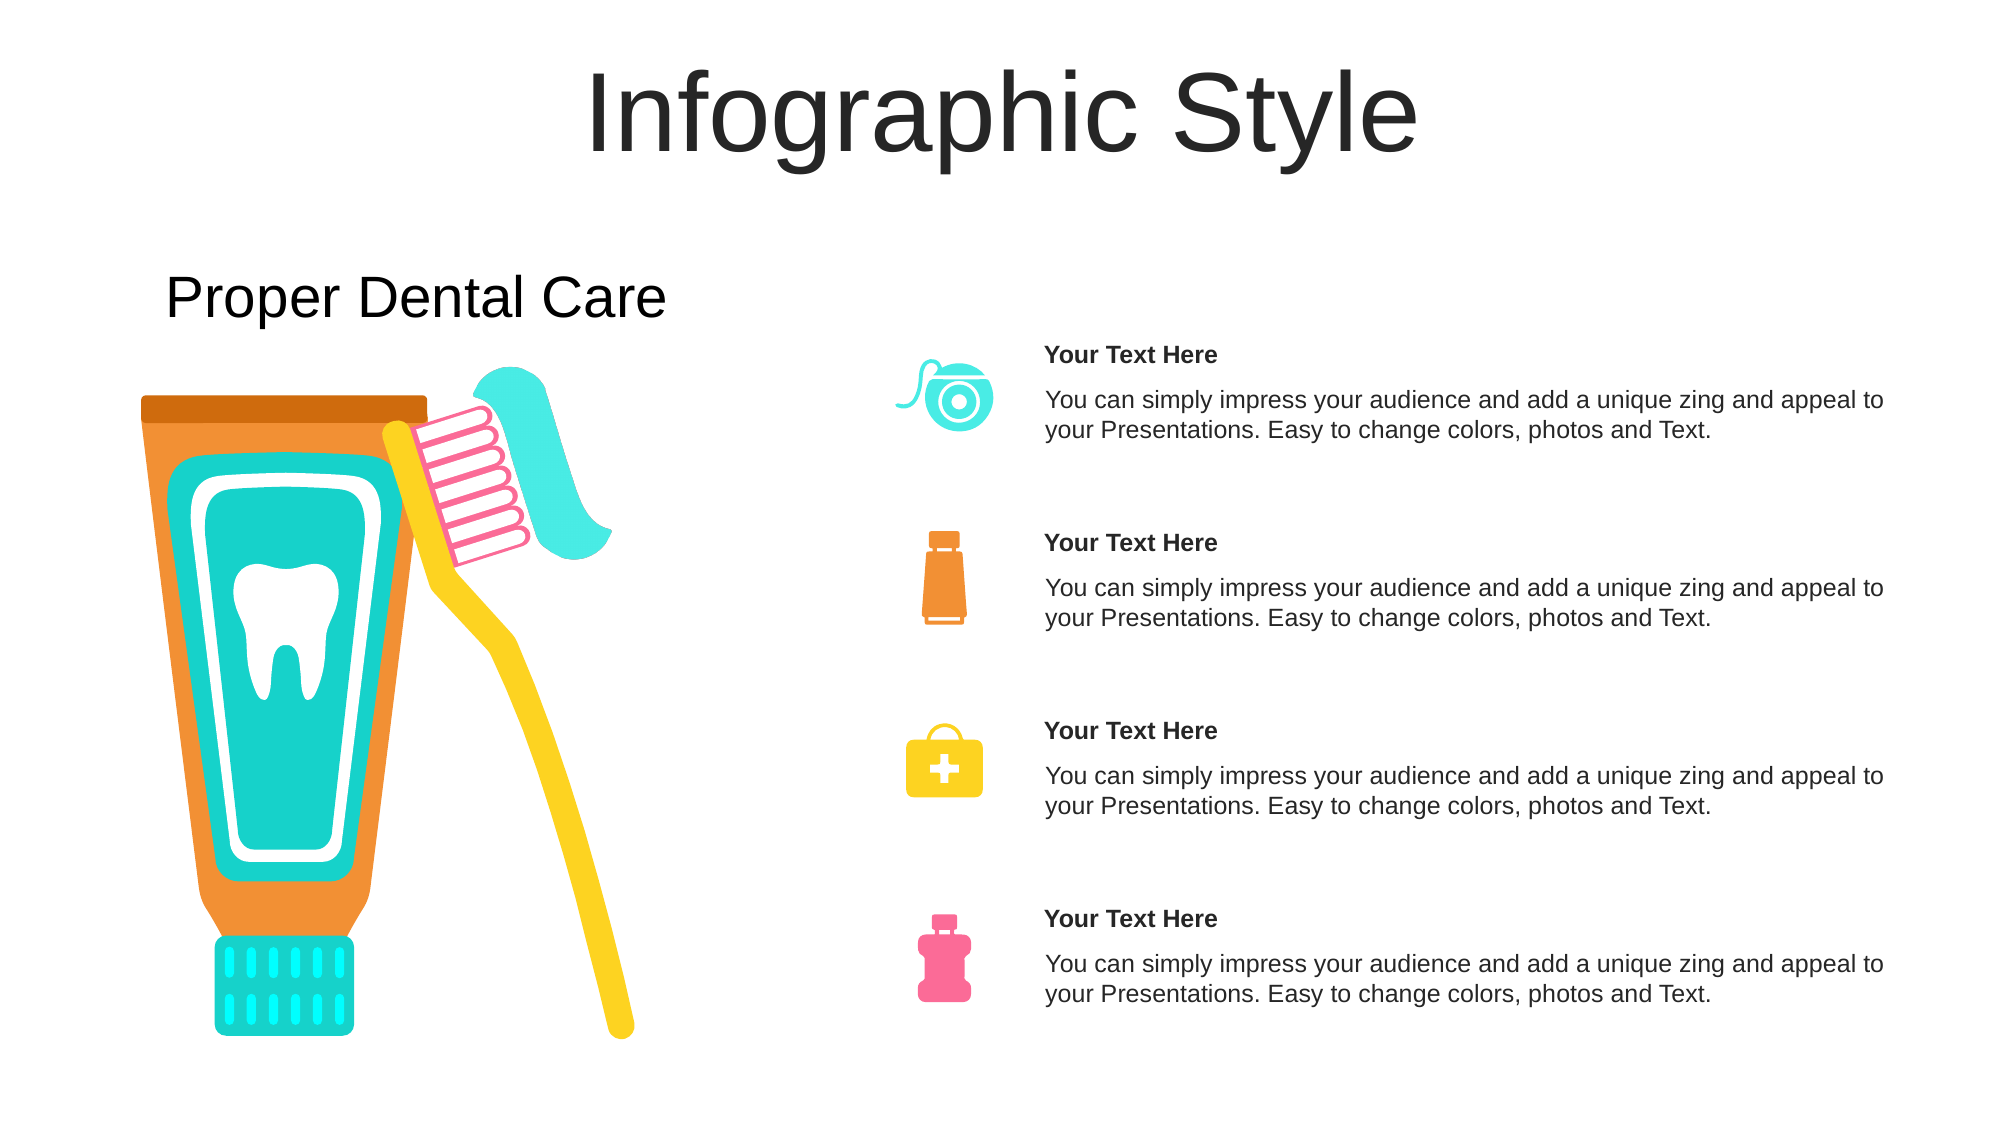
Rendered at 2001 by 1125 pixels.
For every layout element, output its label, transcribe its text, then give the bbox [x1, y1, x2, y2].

text_box [921, 531, 967, 625]
text_box Proper Dental Care [151, 251, 743, 337]
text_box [1029, 330, 1925, 452]
text_box [917, 914, 972, 1003]
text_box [1029, 706, 1925, 829]
text_box [925, 379, 994, 432]
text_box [1029, 518, 1925, 641]
text_box [895, 359, 985, 409]
list Infographic Style [53, 55, 1952, 175]
text_box [915, 723, 983, 798]
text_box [141, 395, 428, 1035]
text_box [248, 593, 915, 811]
picture [428, 354, 659, 572]
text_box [1029, 894, 1925, 1017]
